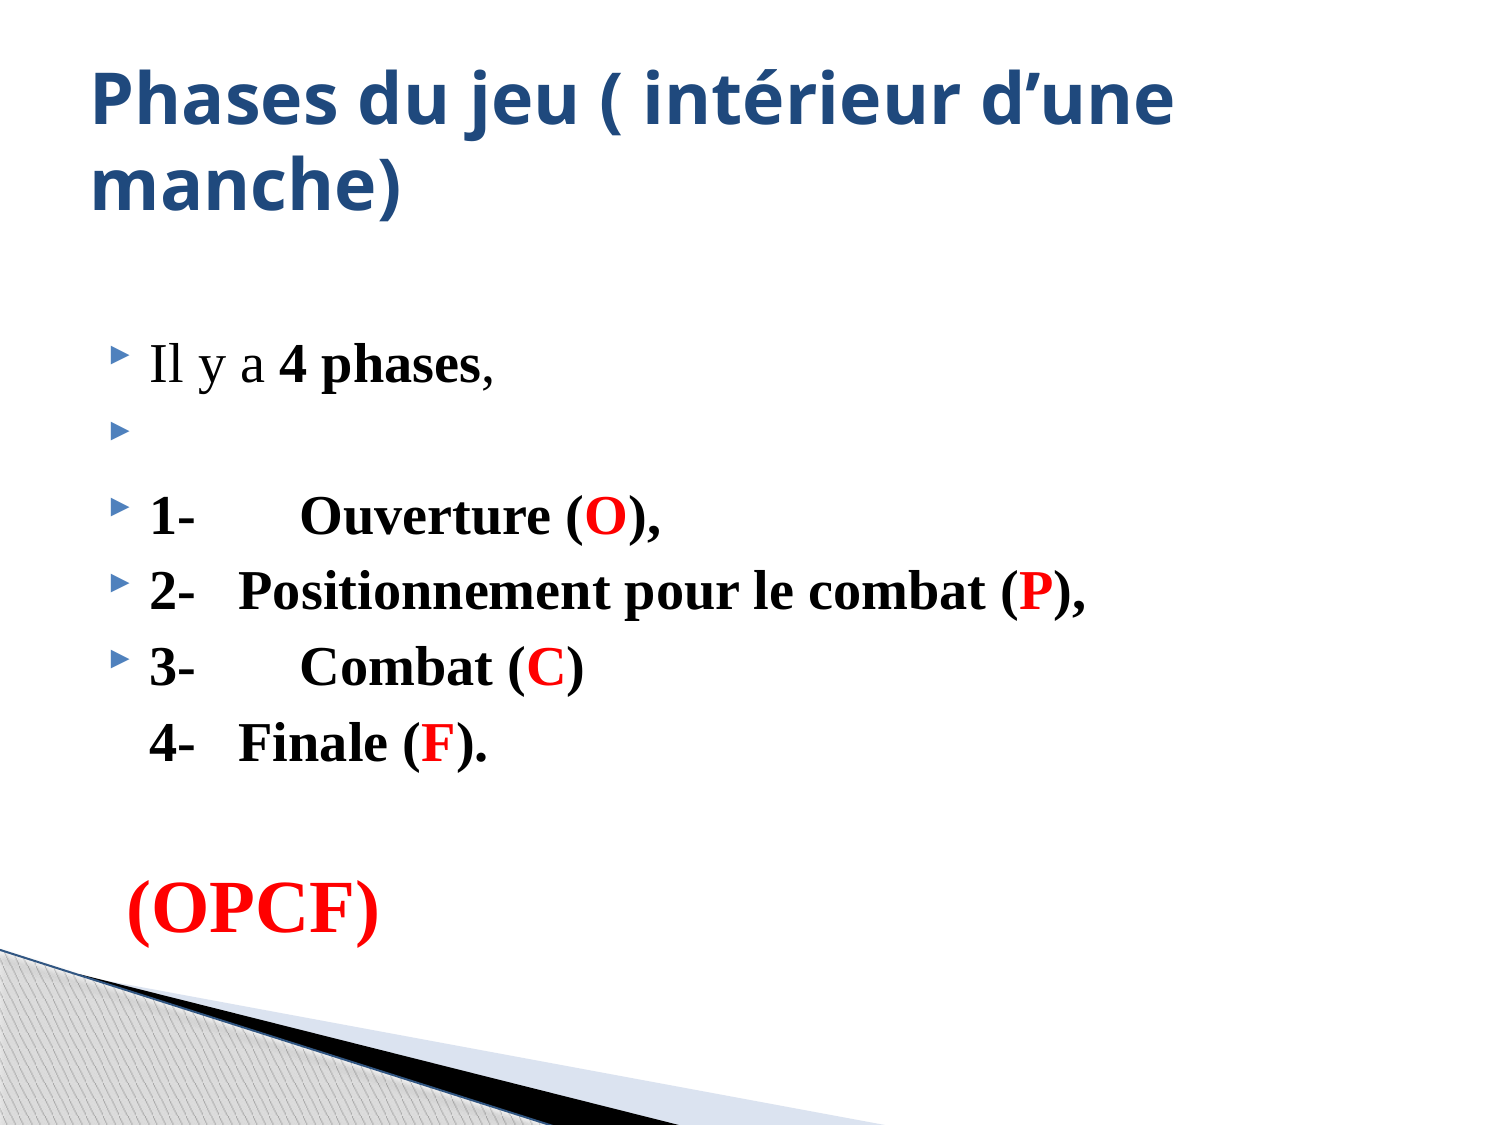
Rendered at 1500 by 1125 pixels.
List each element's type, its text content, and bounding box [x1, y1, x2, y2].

list Il y a 4 phases, 1- Ouverture (O), 2- Positionnement pour le combat (P), 3- Combat (C) 4- Finale (F). (OPCF) [75, 243, 1425, 986]
title Phases du jeu ( intérieur d’une manche) [75, 45, 1425, 233]
